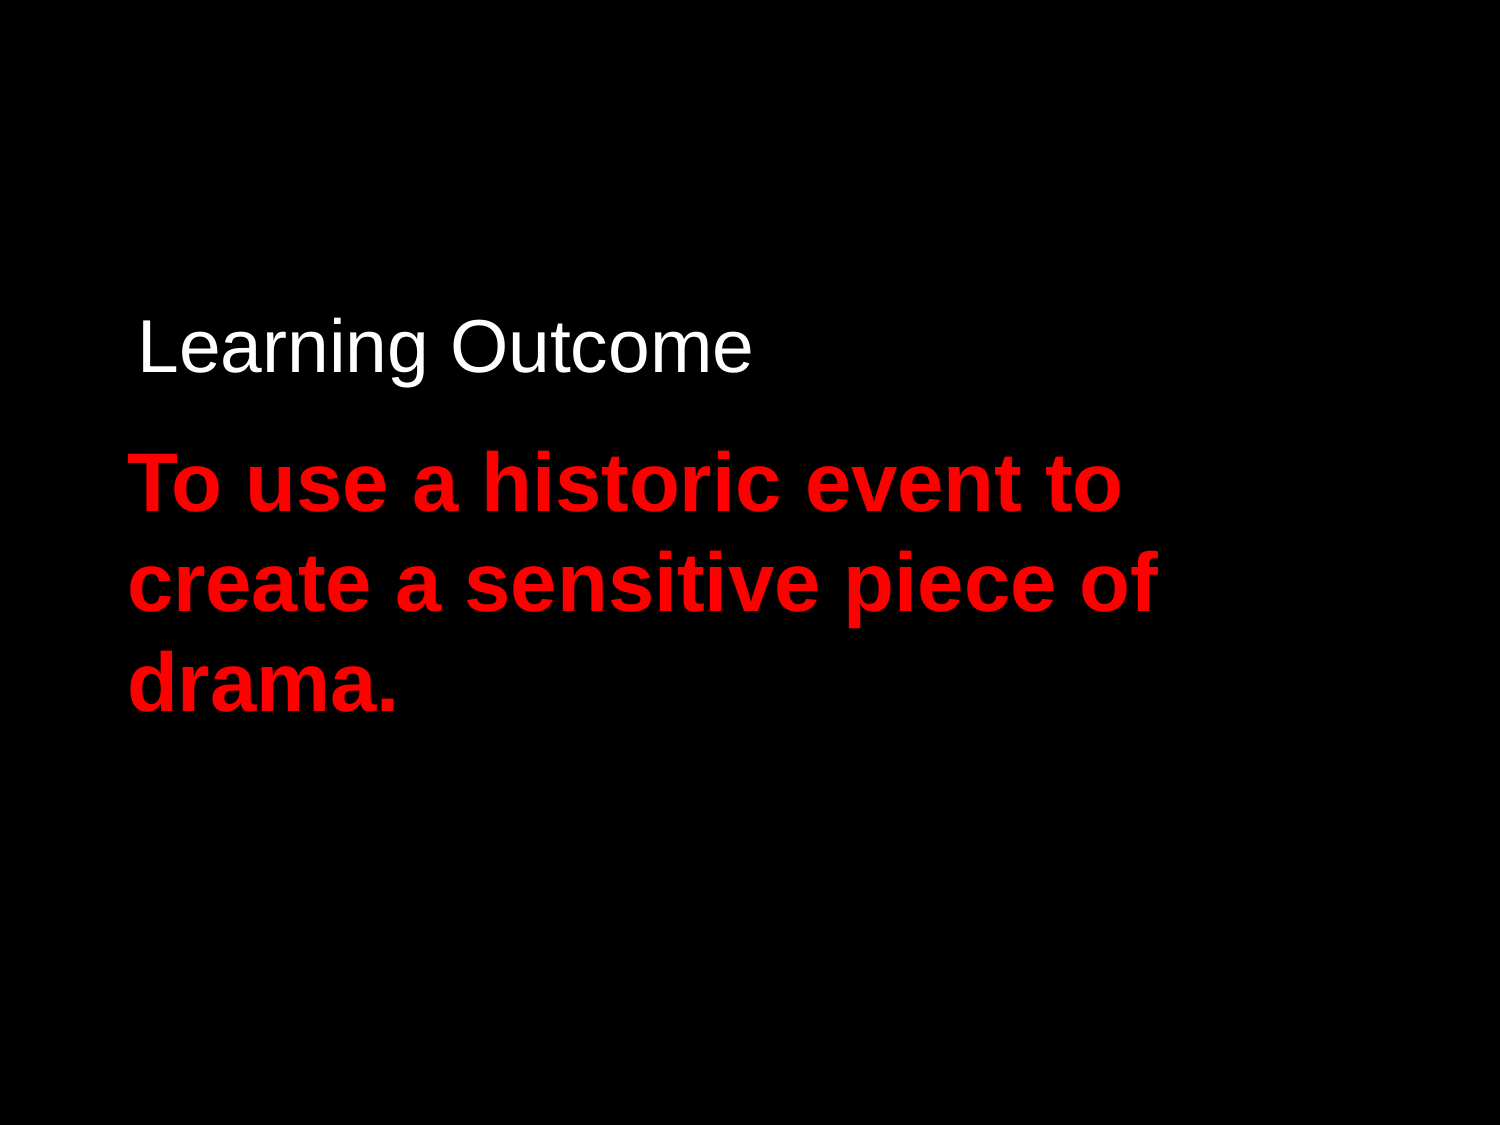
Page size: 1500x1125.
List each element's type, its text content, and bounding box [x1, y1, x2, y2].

title To use a historic event to create a sensitive piece of drama. [112, 420, 1388, 645]
list Learning Outcome [122, 149, 1398, 396]
